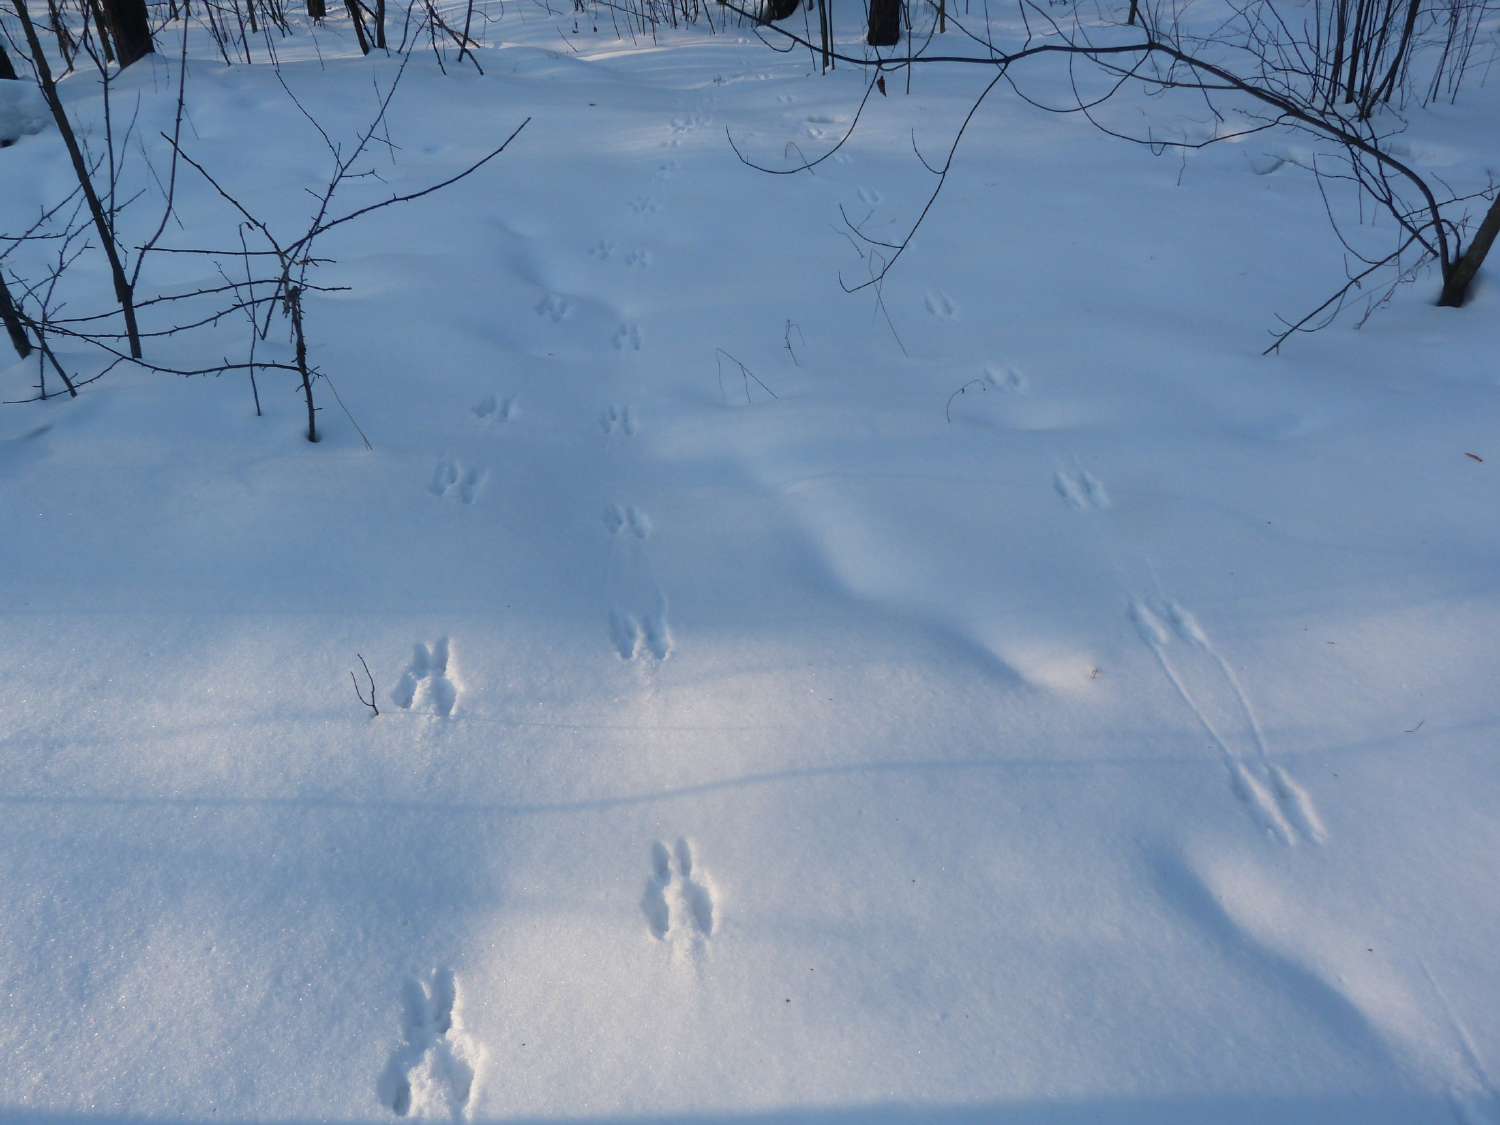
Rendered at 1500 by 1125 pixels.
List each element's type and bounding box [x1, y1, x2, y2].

list [0, 0, 1500, 1125]
